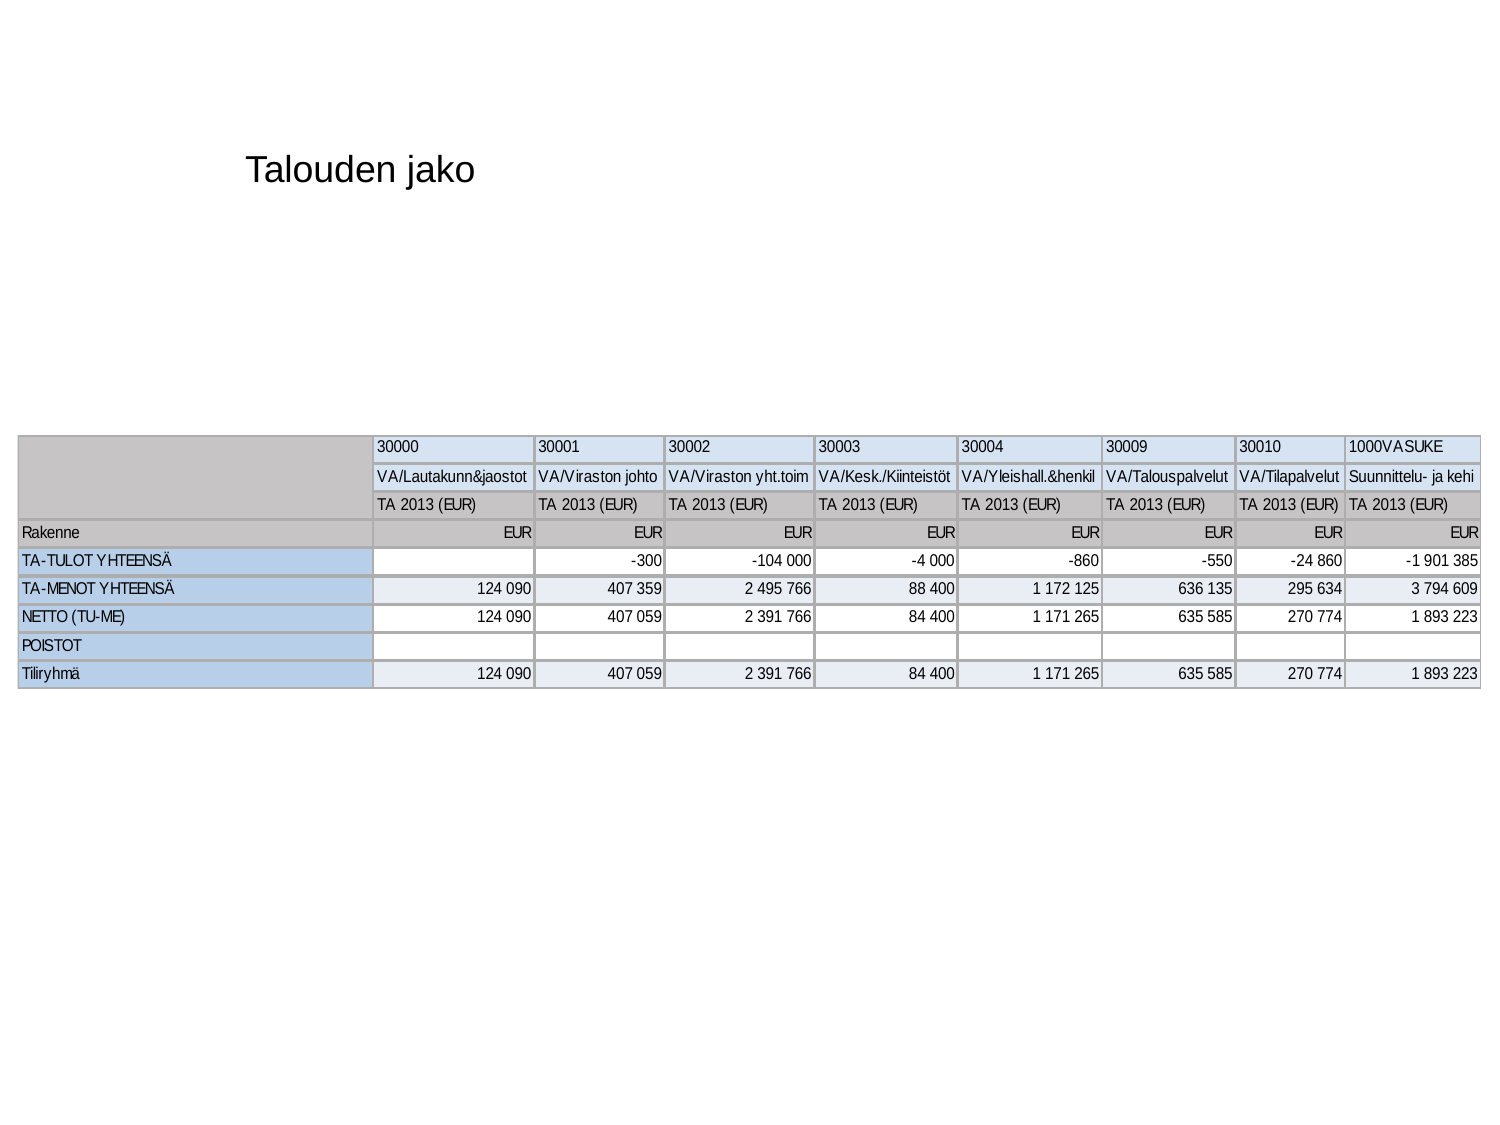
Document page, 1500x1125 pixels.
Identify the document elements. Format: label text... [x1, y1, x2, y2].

picture [17, 435, 1483, 691]
text_box Talouden jako [230, 137, 1211, 197]
